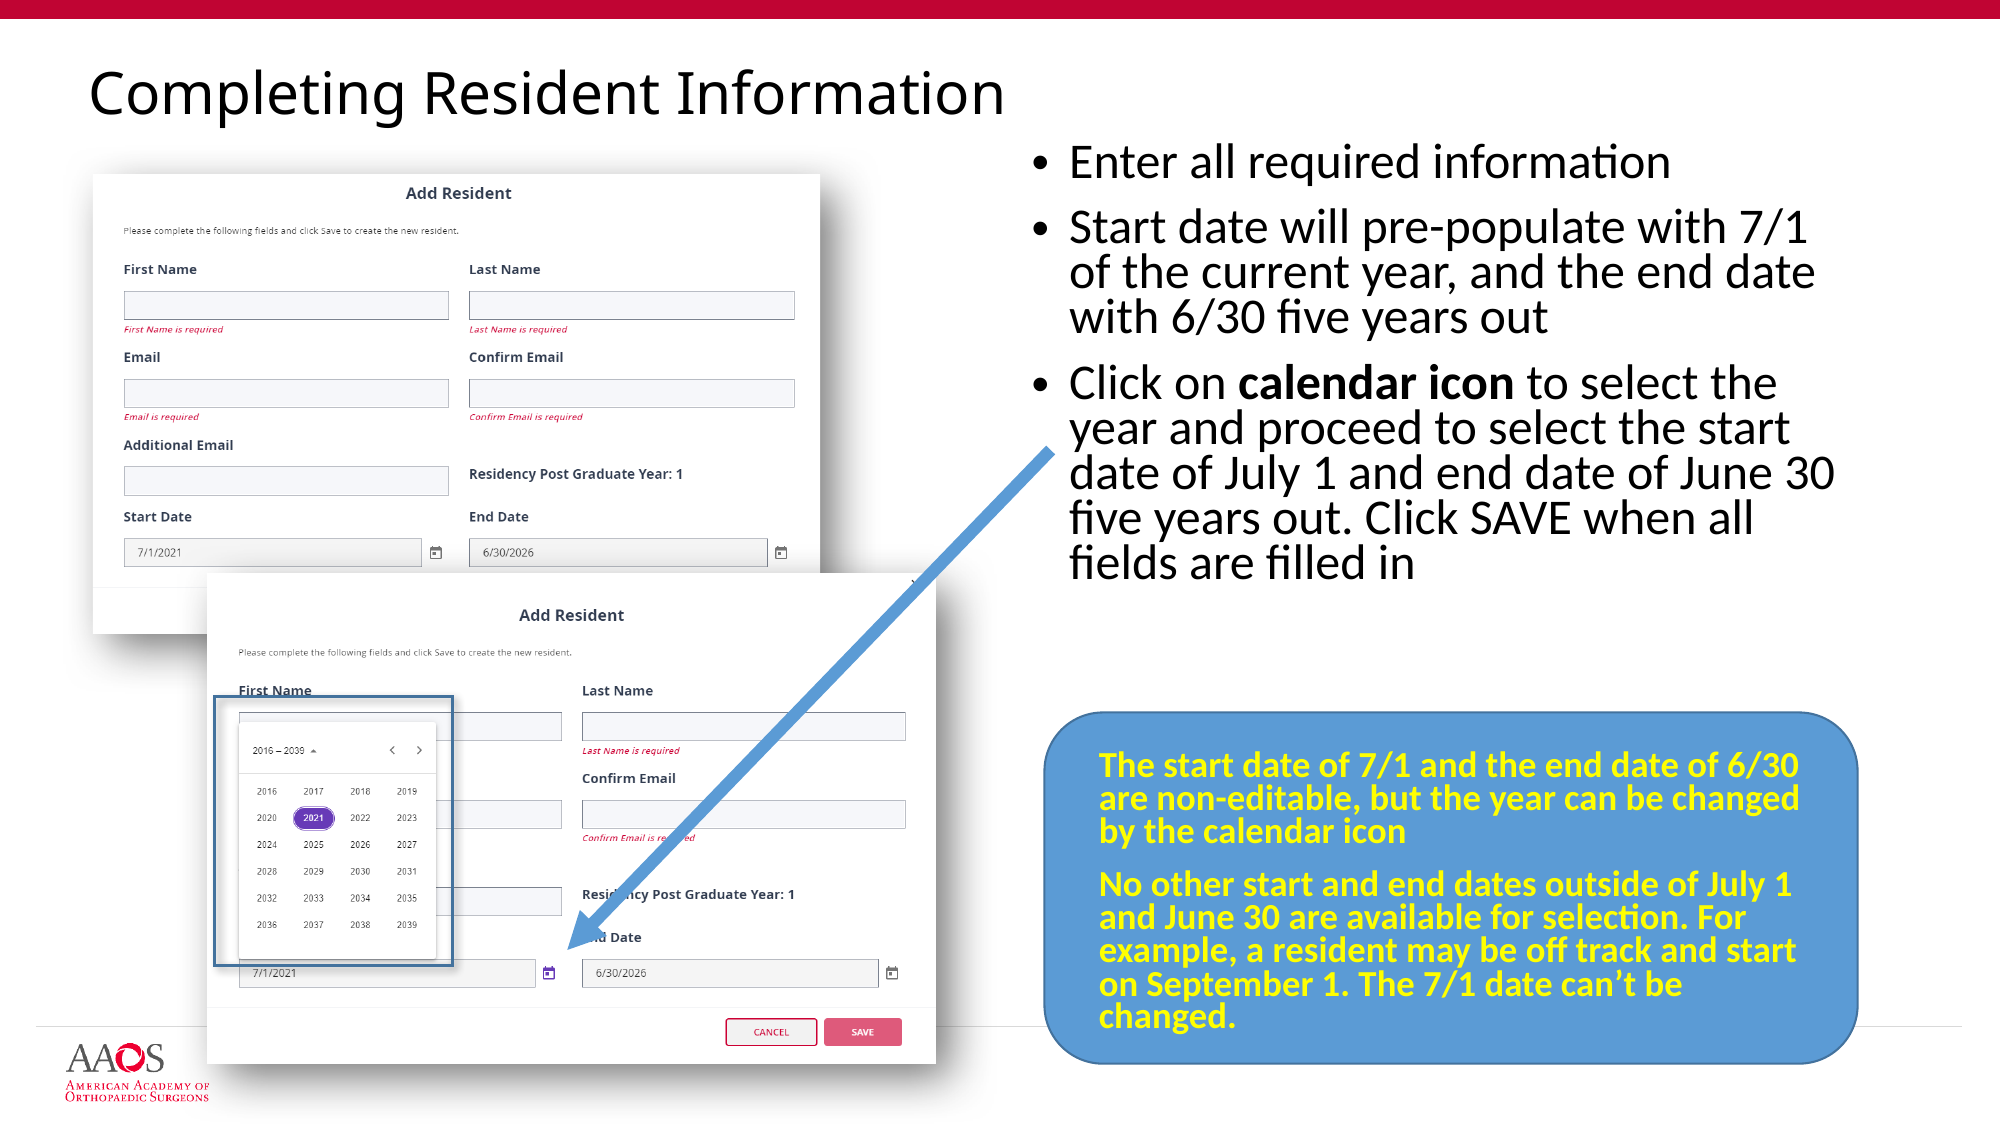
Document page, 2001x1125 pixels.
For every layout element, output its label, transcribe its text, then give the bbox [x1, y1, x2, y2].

text_box The start date of 7/1 and the end date of 6/30 are non-editable, but the year can be changed by the calendar icon No other start and end dates outside of July 1 and June 30 are available for selection. For example, a resident may be off track and start on September 1. The 7/1 date can’t be changed. [1083, 743, 1839, 1045]
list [92, 174, 821, 634]
list Enter all required information Start date will pre-populate with 7/1 of the current year, and the end date with 6/30 five years out Click on calendar icon to select the year and proceed to select the start date of July 1 and end date of June 30 five years out. Click SAVE when all fields are filled in [1016, 134, 1872, 729]
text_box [567, 449, 1051, 950]
picture [63, 573, 936, 1115]
text_box [1043, 711, 1859, 1065]
list Completing Resident Information [73, 50, 1830, 137]
